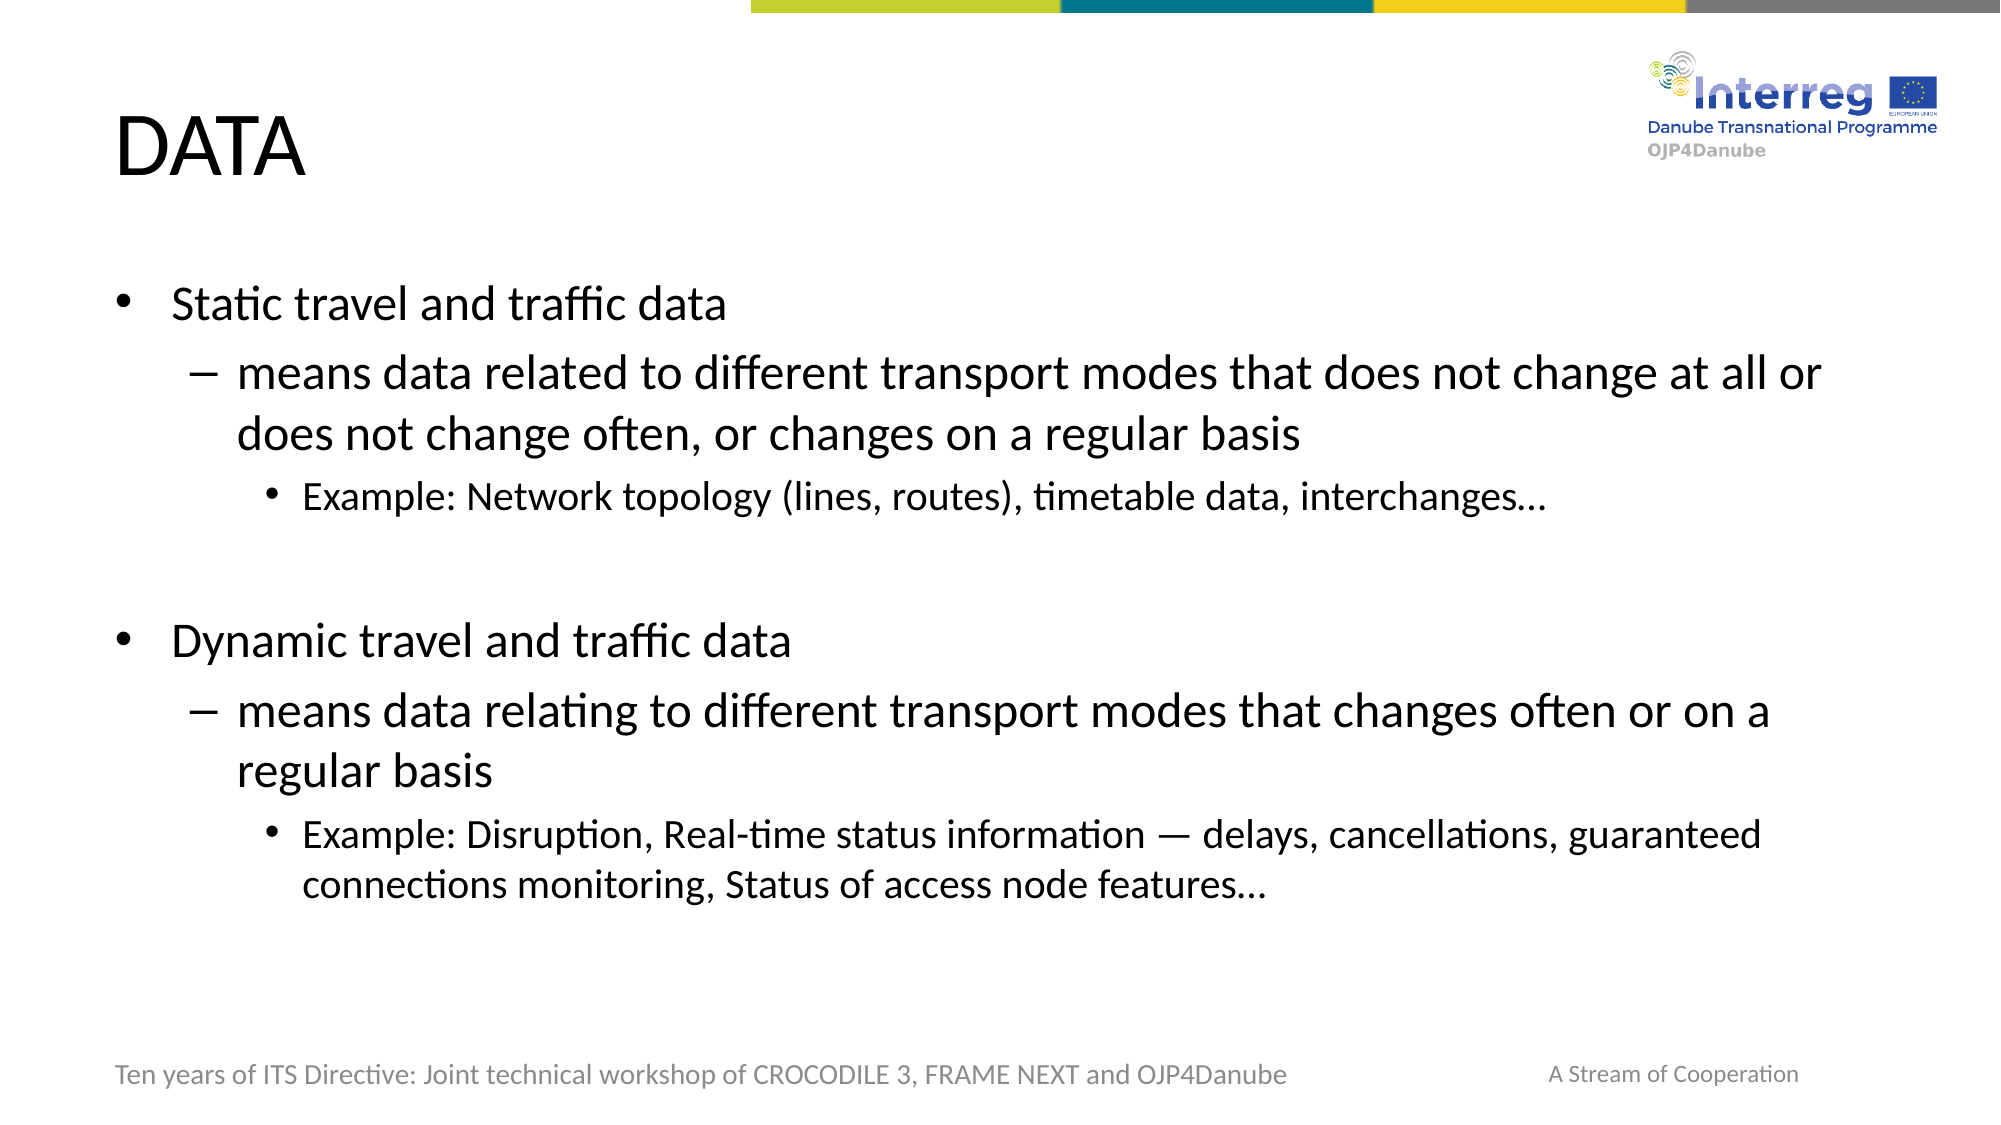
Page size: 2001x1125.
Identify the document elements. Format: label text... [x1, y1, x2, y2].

picture [751, 0, 2000, 13]
list Static travel and traffic data means data related to different transport modes that does not change at all or does not change often, or changes on a regular basis Example: Network topology (lines, routes), timetable data, interchanges… Dynamic travel and traffic data means data relating to different transport modes that changes often or on a regular basis Example: Disruption, Real-time status information — delays, cancellations, guaranteed connections monitoring, Status of access node features… [99, 262, 1900, 1005]
title DATA [99, 45, 1626, 233]
footer Ten years of ITS Directive: Joint technical workshop of CROCODILE 3, FRAME NEXT and OJP4Danube [99, 1042, 1317, 1103]
picture [1637, 39, 1941, 164]
